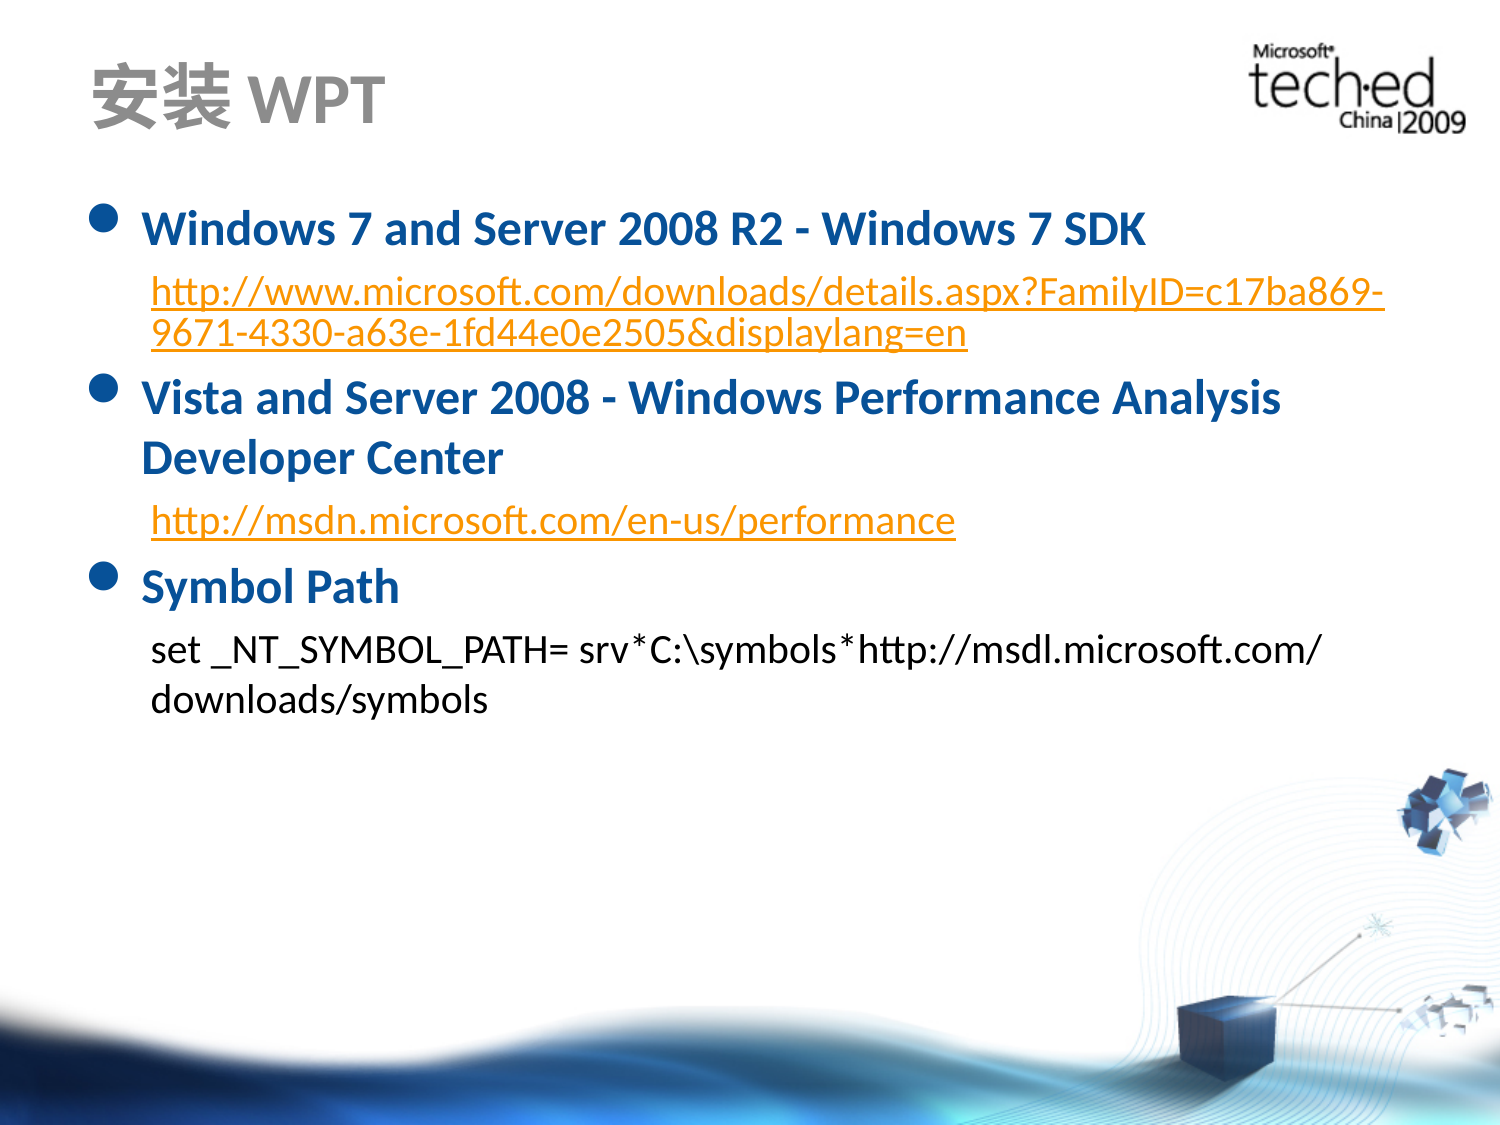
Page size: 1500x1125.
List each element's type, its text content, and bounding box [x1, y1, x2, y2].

list Windows 7 and Server 2008 R2 - Windows 7 SDK http://www.microsoft.com/downloads/details.aspx?FamilyID=c17ba869-9671-4330-a63e-1fd44e0e2505&displaylang=en Vista and Server 2008 - Windows Performance Analysis Developer Center http://msdn.microsoft.com/en-us/performance Symbol Path set _NT_SYMBOL_PATH= srv*C:\symbols*http://msdl.microsoft.com/downloads/symbols [70, 187, 1421, 856]
title 安装WPT [75, 45, 1425, 233]
picture [0, 0, 1500, 1125]
